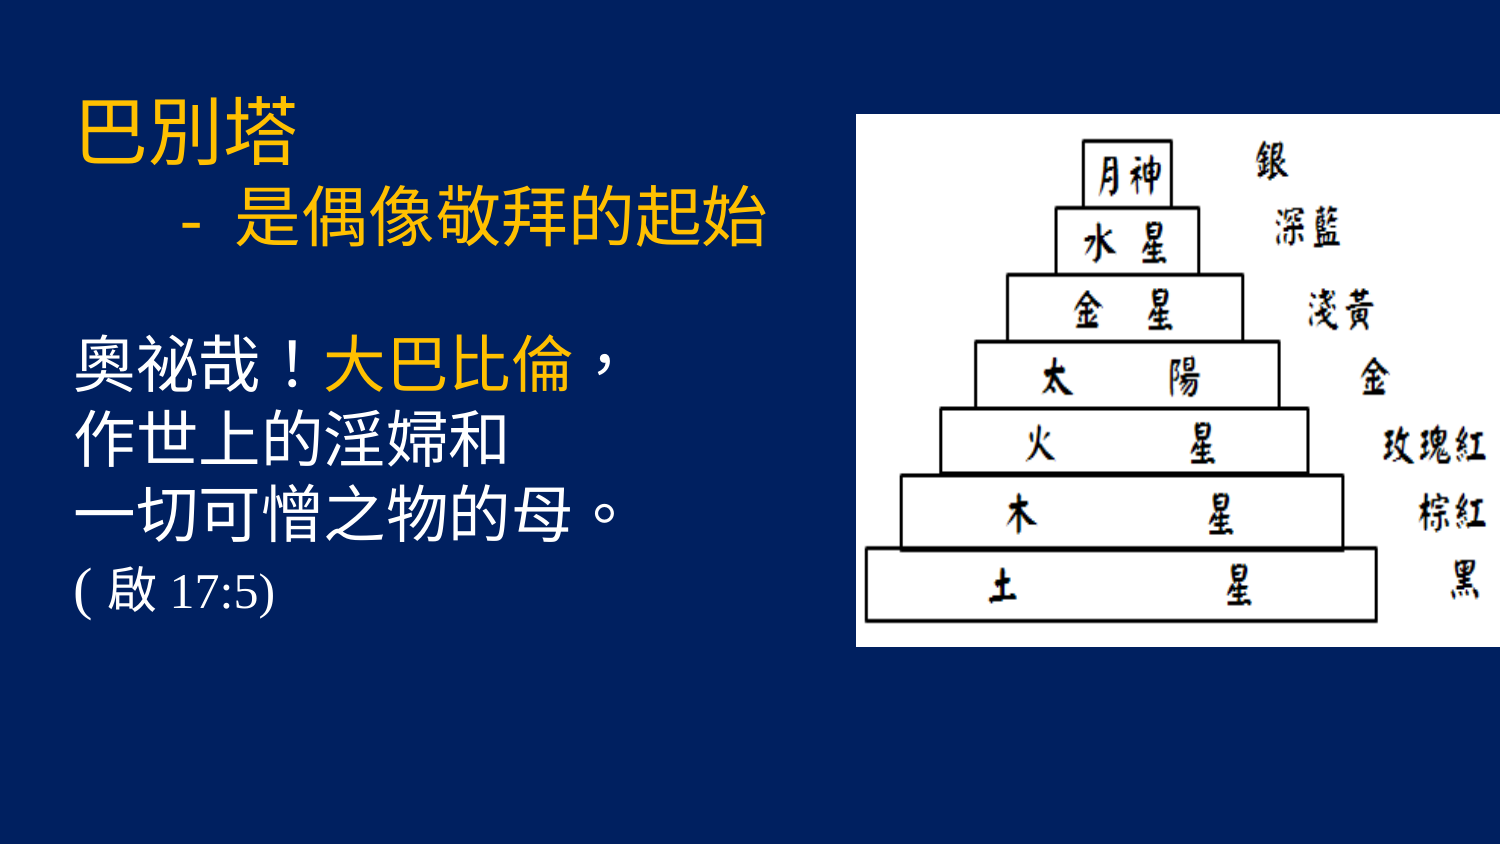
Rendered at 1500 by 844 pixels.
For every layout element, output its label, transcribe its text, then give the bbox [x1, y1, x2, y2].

picture [855, 114, 1500, 647]
title 巴別塔 - 是偶像敬拜的起始 奧祕哉！大巴比倫， 作世上的淫婦和 一切可憎之物的母。 (啟17:5) [17, 67, 857, 718]
